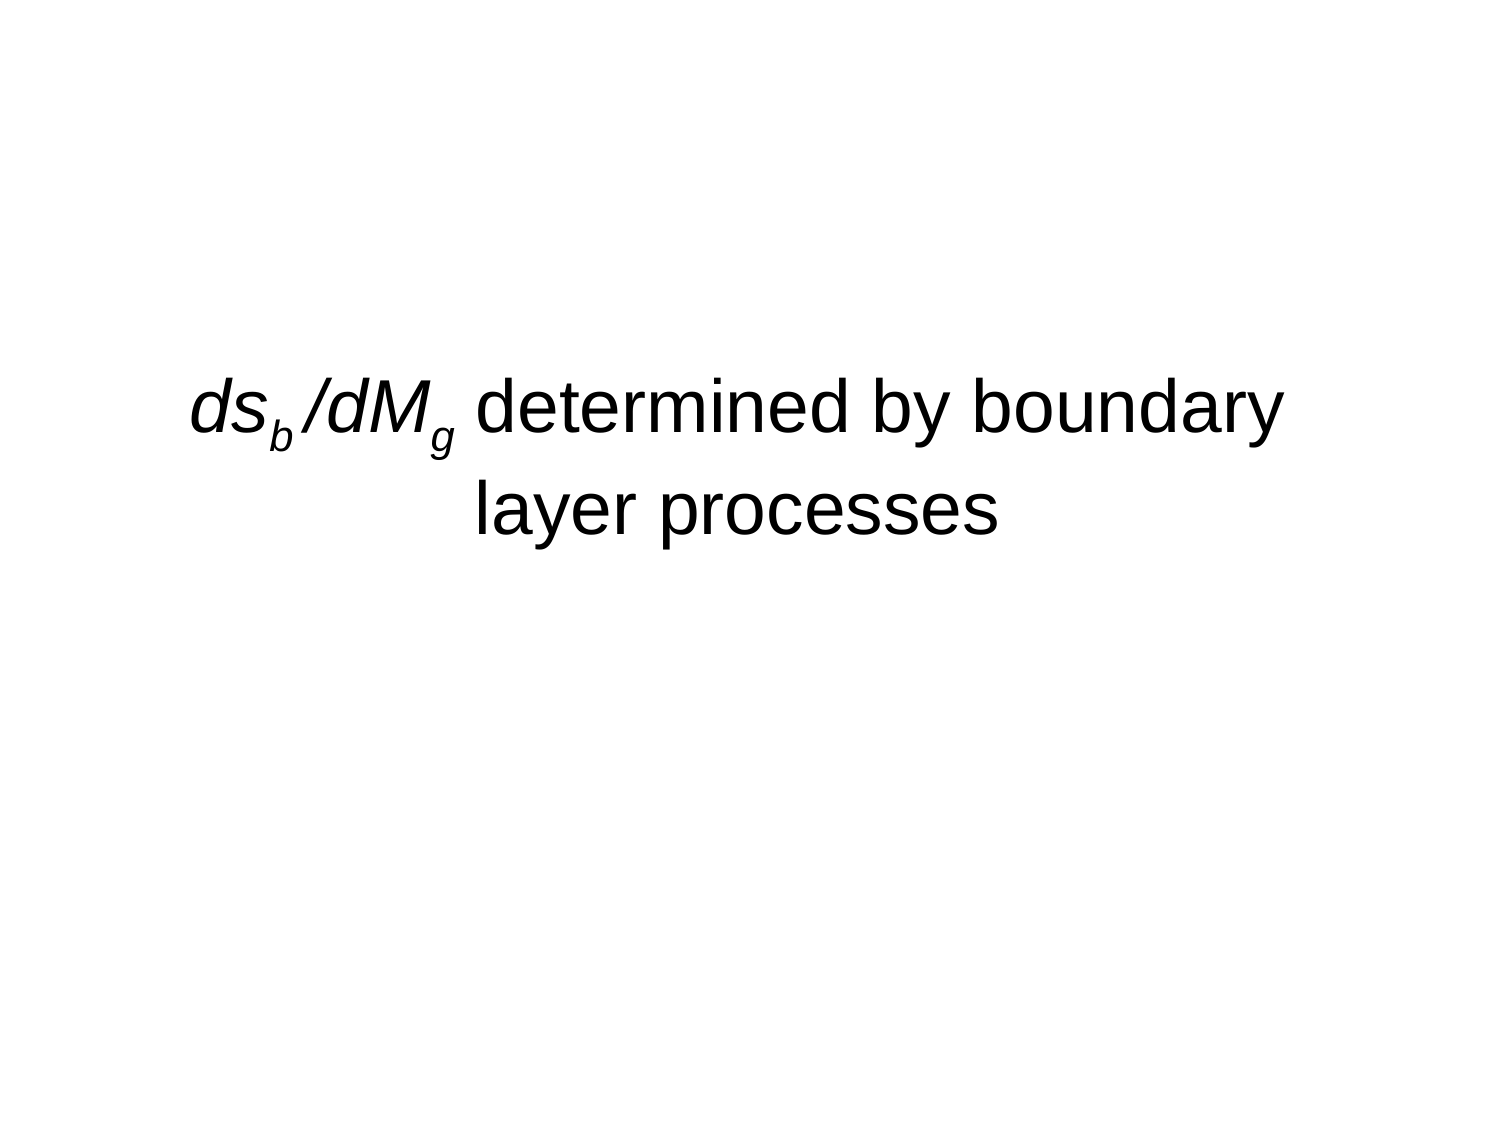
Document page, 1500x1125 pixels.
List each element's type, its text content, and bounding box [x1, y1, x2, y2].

text_box dsb /dMg determined by boundary layer processes [150, 349, 1325, 558]
